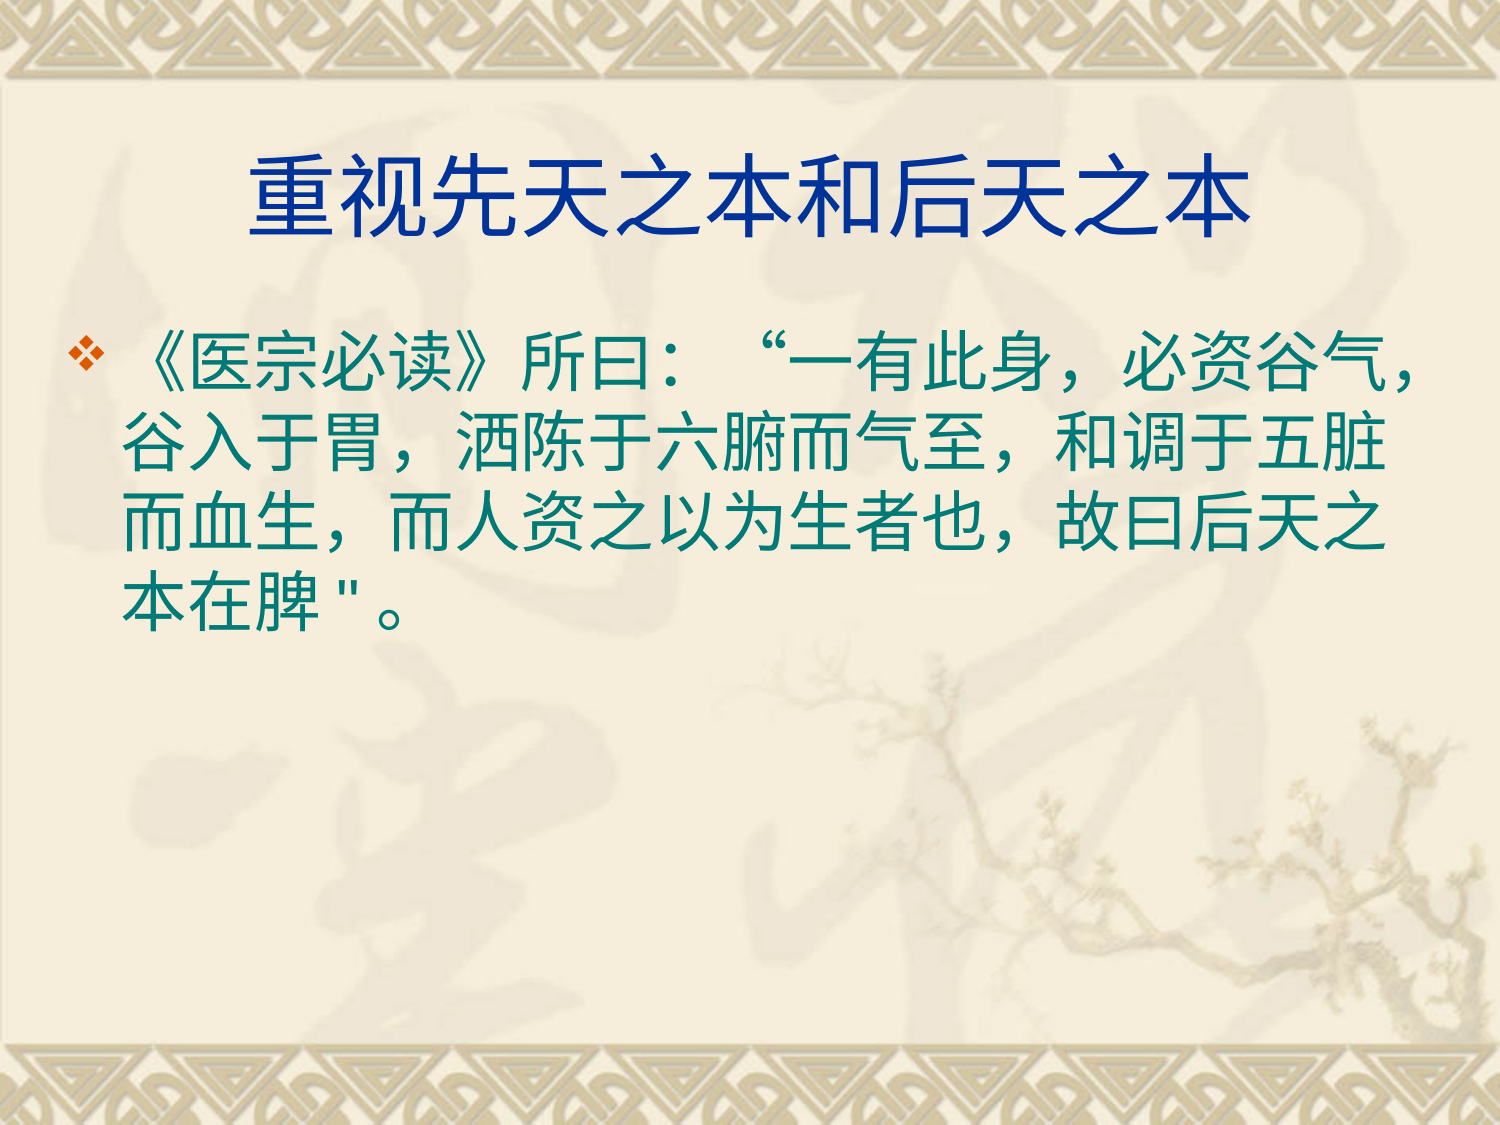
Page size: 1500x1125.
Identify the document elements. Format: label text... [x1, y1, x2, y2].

picture [0, 0, 1500, 1125]
list 《医宗必读》所曰：“一有此身，必资谷气，谷入于胃，洒陈于六腑而气至，和调于五脏而血生，而人资之以为生者也，故曰后天之本在脾"。 [49, 312, 1451, 1001]
title 重视先天之本和后天之本 [49, 99, 1451, 288]
